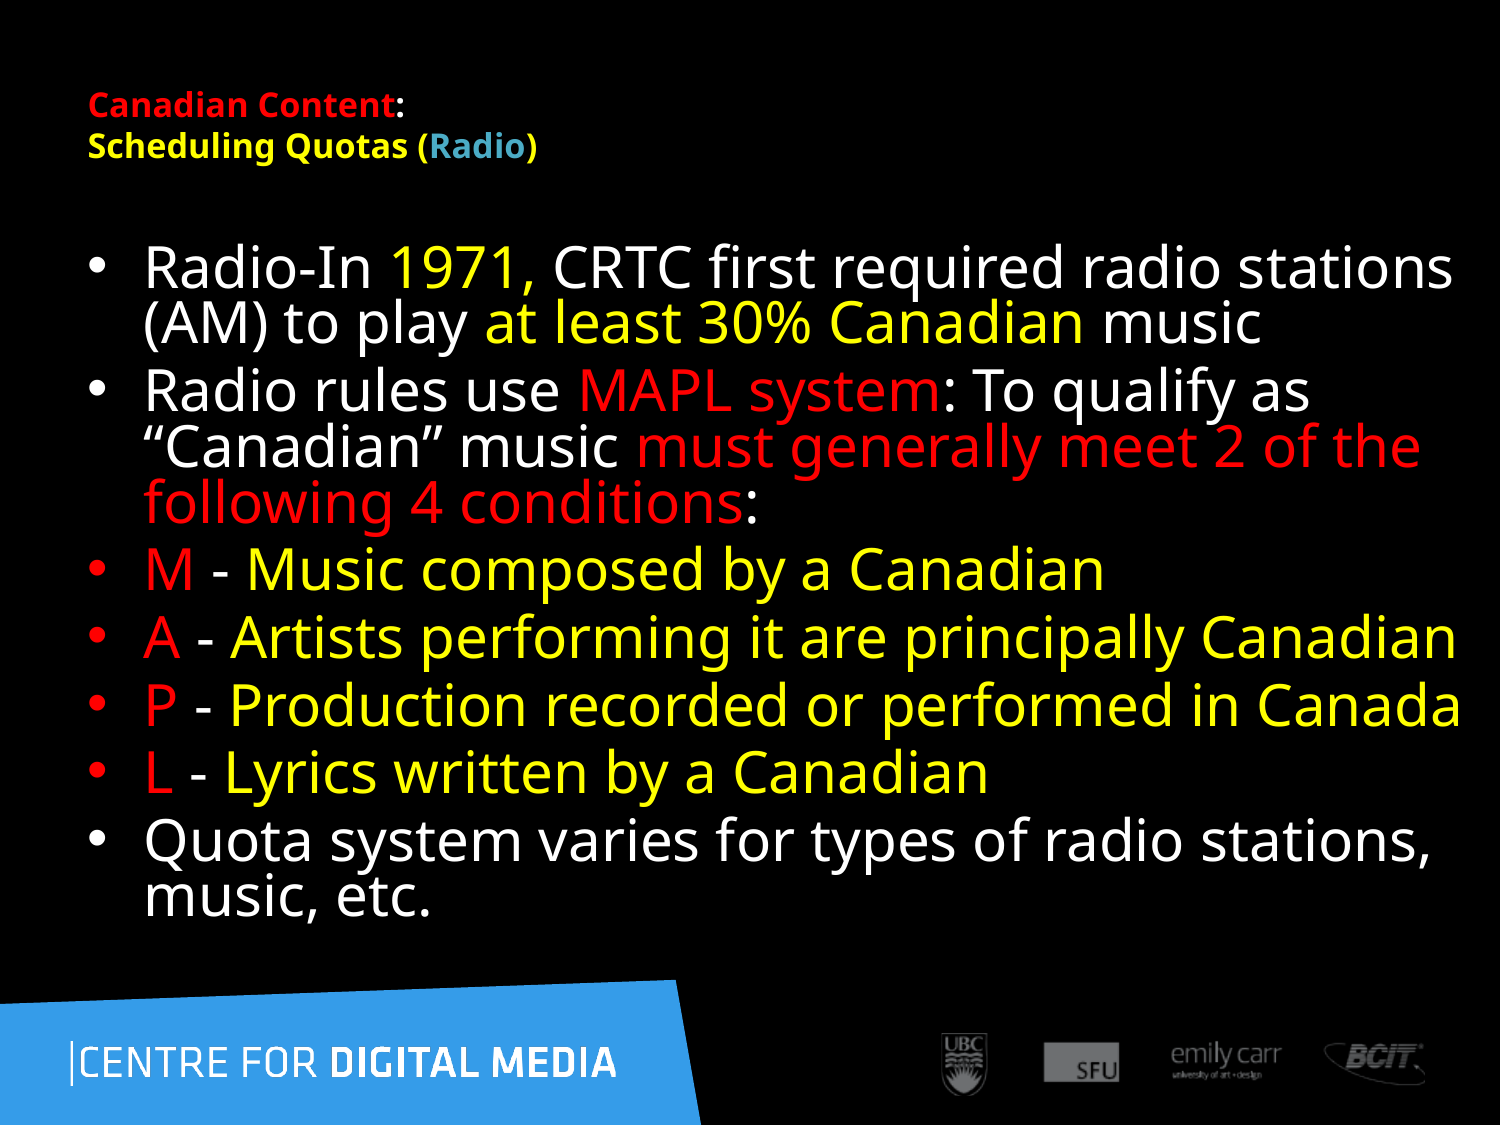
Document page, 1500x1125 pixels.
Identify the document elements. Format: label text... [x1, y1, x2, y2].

list Radio-In 1971, CRTC first required radio stations (AM) to play at least 30% Canadian music Radio rules use MAPL system: To qualify as “Canadian” music must generally meet 2 of the following 4 conditions: M - Music composed by a Canadian A - Artists performing it are principally Canadian P - Production recorded or performed in Canada L - Lyrics written by a Canadian Quota system varies for types of radio stations, music, etc. [75, 230, 1500, 1055]
title Canadian Content: Scheduling Quotas (Radio) [75, 28, 1500, 221]
